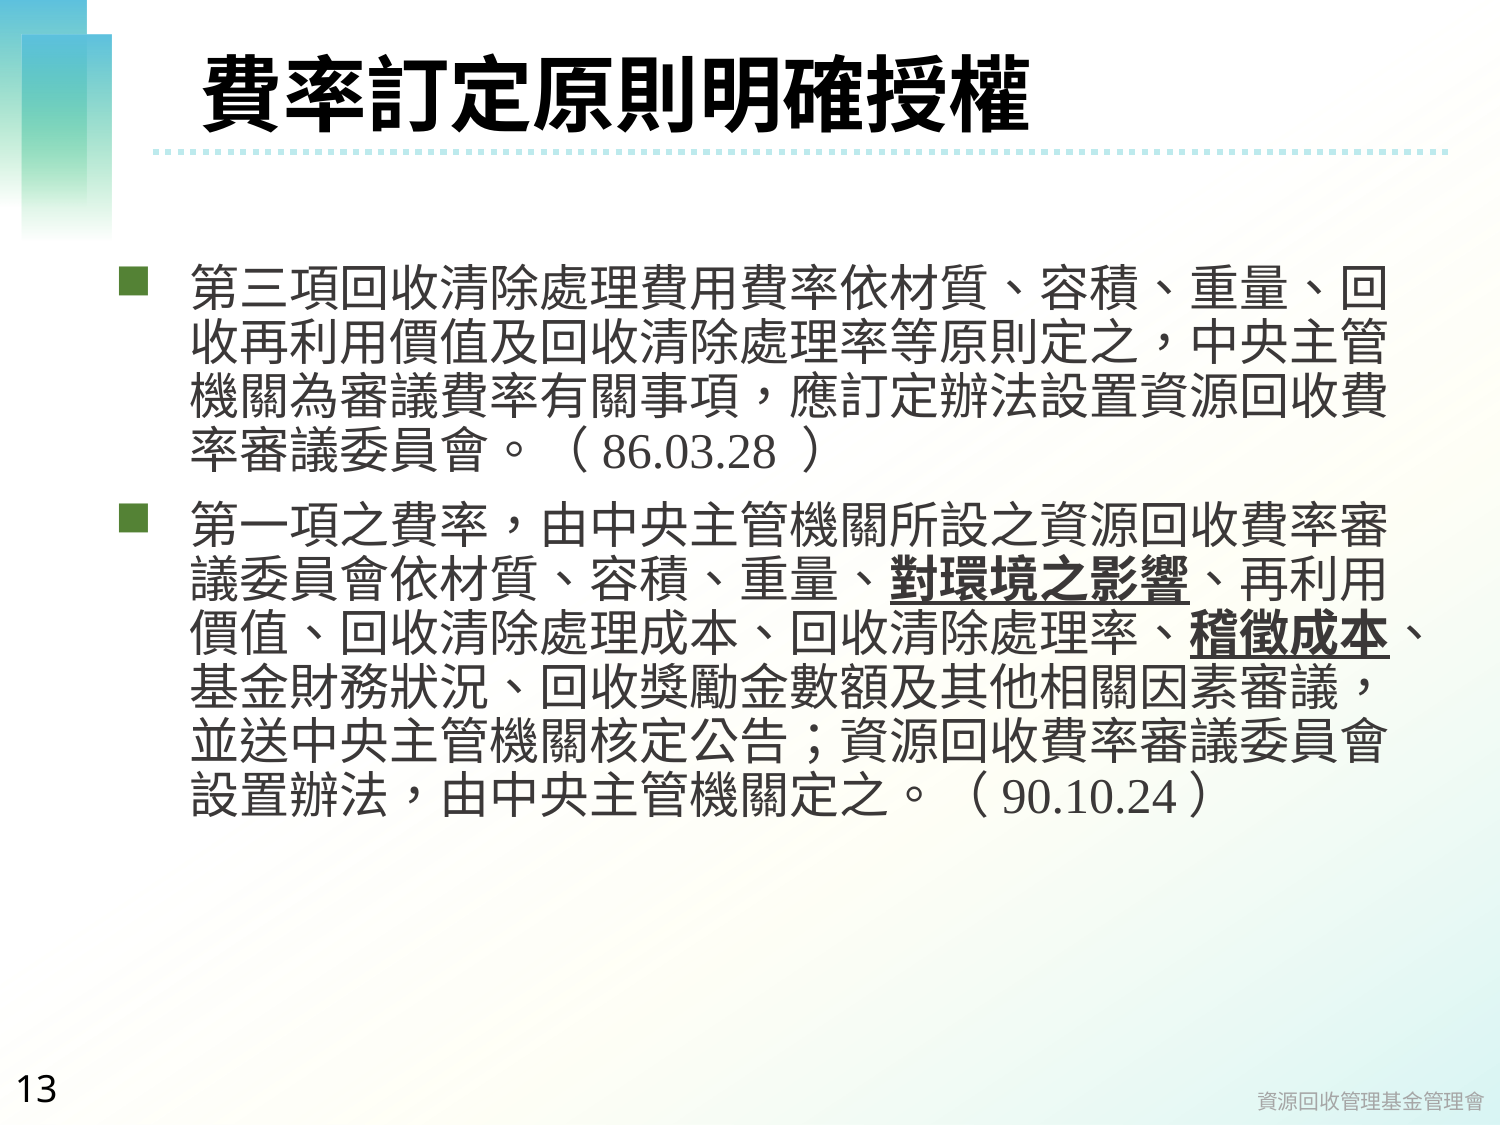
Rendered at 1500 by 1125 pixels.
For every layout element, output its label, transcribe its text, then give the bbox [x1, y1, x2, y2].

picture [0, 0, 1500, 1125]
title 費率訂定原則明確授權 [185, 34, 1479, 197]
slide_number 13 [0, 1057, 110, 1125]
list 第三項回收清除處理費用費率依材質、容積、重量、回收再利用價值及回收清除處理率等原則定之，中央主管機關為審議費率有關事項，應訂定辦法設置資源回收費率審議委員會。（86.03.28 ） 第一項之費率，由中央主管機關所設之資源回收費率審議委員會依材質、容積、重量、對環境之影響、再利用價值、回收清除處理成本、回收清除處理率、稽徵成本、基金財務狀況、回收獎勵金數額及其他相關因素審議，並送中央主管機關核定公告；資源回收費率審議委員會設置辦法，由中央主管機關定之。（90.10.24） [99, 175, 1450, 1065]
